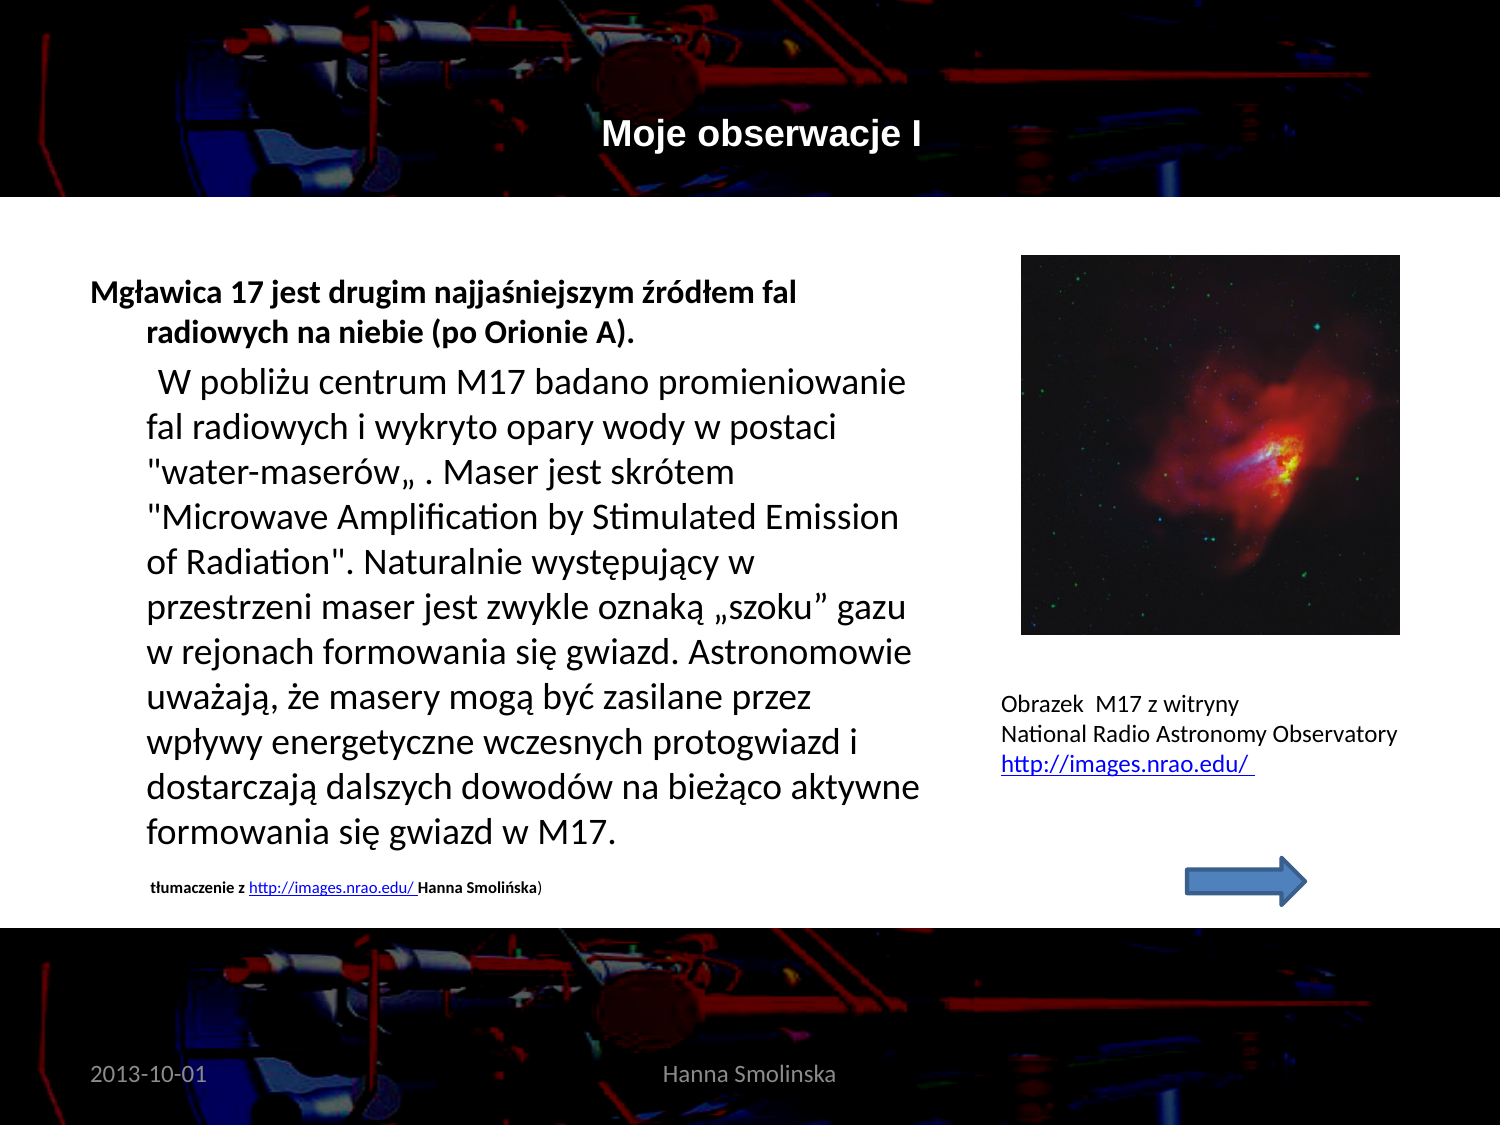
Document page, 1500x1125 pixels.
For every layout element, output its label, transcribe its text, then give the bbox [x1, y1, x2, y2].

text_box [1184, 855, 1308, 907]
list Mgławica 17 jest drugim najjaśniejszym źródłem fal radiowych na niebie (po Orionie A). W pobliżu centrum M17 badano promieniowanie fal radiowych i wykryto opary wody w postaci "water-maserów„ . Maser jest skrótem "Microwave Amplification by Stimulated Emission of Radiation". Naturalnie występujący w przestrzeni maser jest zwykle oznaką „szoku” gazu w rejonach formowania się gwiazd. Astronomowie uważają, że masery mogą być zasilane przez wpływy energetyczne wczesnych protogwiazd i dostarczają dalszych dowodów na bieżąco aktywne formowania się gwiazd w M17. [75, 262, 939, 906]
picture [0, 0, 1500, 197]
text_box tłumaczenie z http://images.nrao.edu/ Hanna Smolińska) [135, 869, 1010, 905]
text_box Obrazek M17 z witryny National Radio Astronomy Observatory http://images.nrao.edu/ [986, 680, 1424, 846]
picture [1021, 255, 1400, 636]
picture [0, 928, 1500, 1125]
